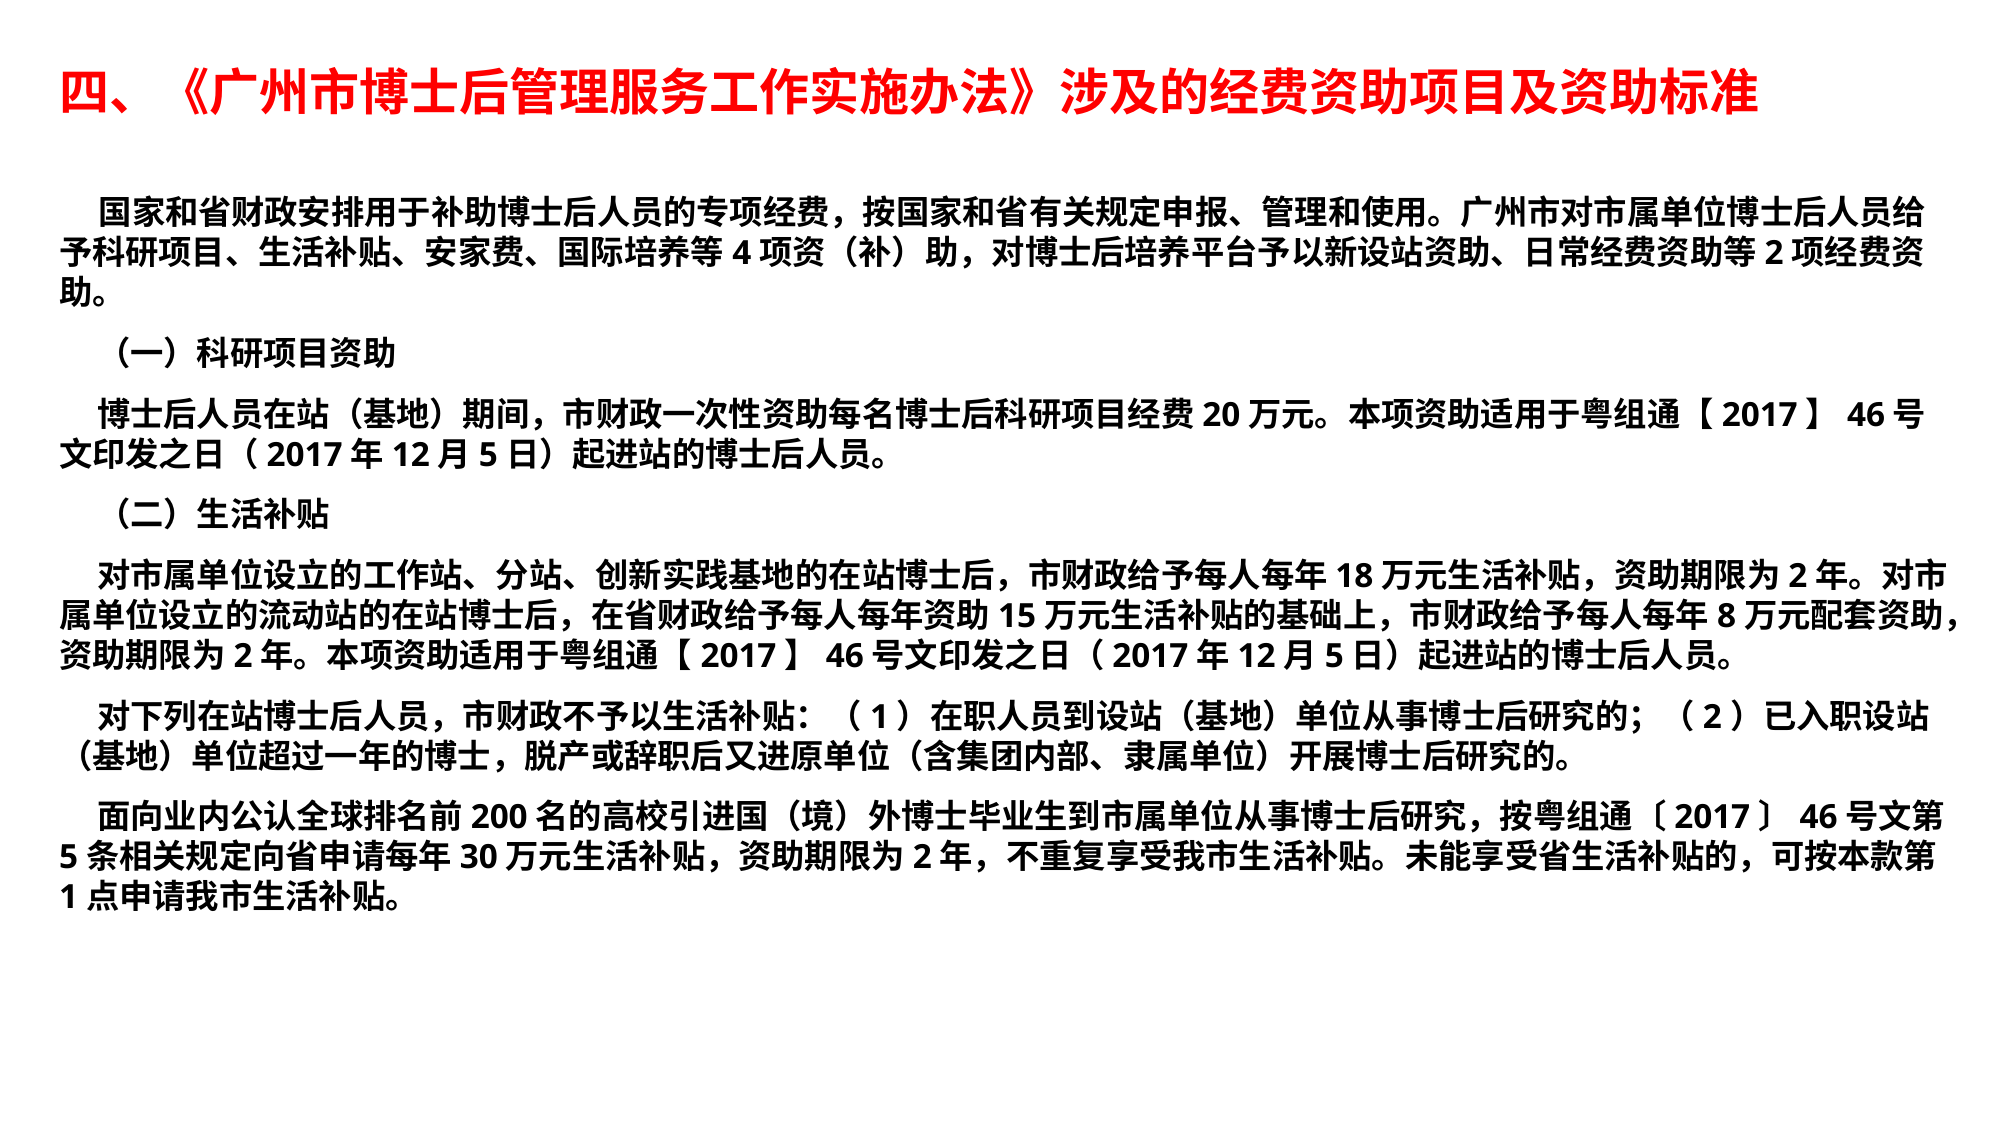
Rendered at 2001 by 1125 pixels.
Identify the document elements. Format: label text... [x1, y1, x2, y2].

list 国家和省财政安排用于补助博士后人员的专项经费，按国家和省有关规定申报、管理和使用。广州市对市属单位博士后人员给予科研项目、生活补贴、安家费、国际培养等4项资（补）助，对博士后培养平台予以新设站资助、日常经费资助等2项经费资助。 （一）科研项目资助 博士后人员在站（基地）期间，市财政一次性资助每名博士后科研项目经费20万元。本项资助适用于粤组通【2017】46号文印发之日（2017年12月5日）起进站的博士后人员。 （二）生活补贴 对市属单位设立的工作站、分站、创新实践基地的在站博士后，市财政给予每人每年18万元生活补贴，资助期限为2年。对市属单位设立的流动站的在站博士后，在省财政给予每人每年资助15万元生活补贴的基础上，市财政给予每人每年8万元配套资助，资助期限为2年。本项资助适用于粤组通【2017】46号文印发之日（2017年12月5日）起进站的博士后人员。 对下列在站博士后人员，市财政不予以生活补贴：（1）在职人员到设站（基地）单位从事博士后研究的；（2）已入职设站（基地）单位超过一年的博士，脱产或辞职后又进原单位（含集团内部、隶属单位）开展博士后研究的。 面向业内公认全球排名前200名的高校引进国（境）外博士毕业生到市属单位从事博士后研究，按粤组通〔2017〕46号文第5条相关规定向省申请每年30万元生活补贴，资助期限为2年，不重复享受我市生活补贴。未能享受省生活补贴的，可按本款第1点申请我市生活补贴。 [44, 183, 1965, 981]
title 四、《广州市博士后管理服务工作实施办法》涉及的经费资助项目及资助标准 [44, 23, 1851, 165]
